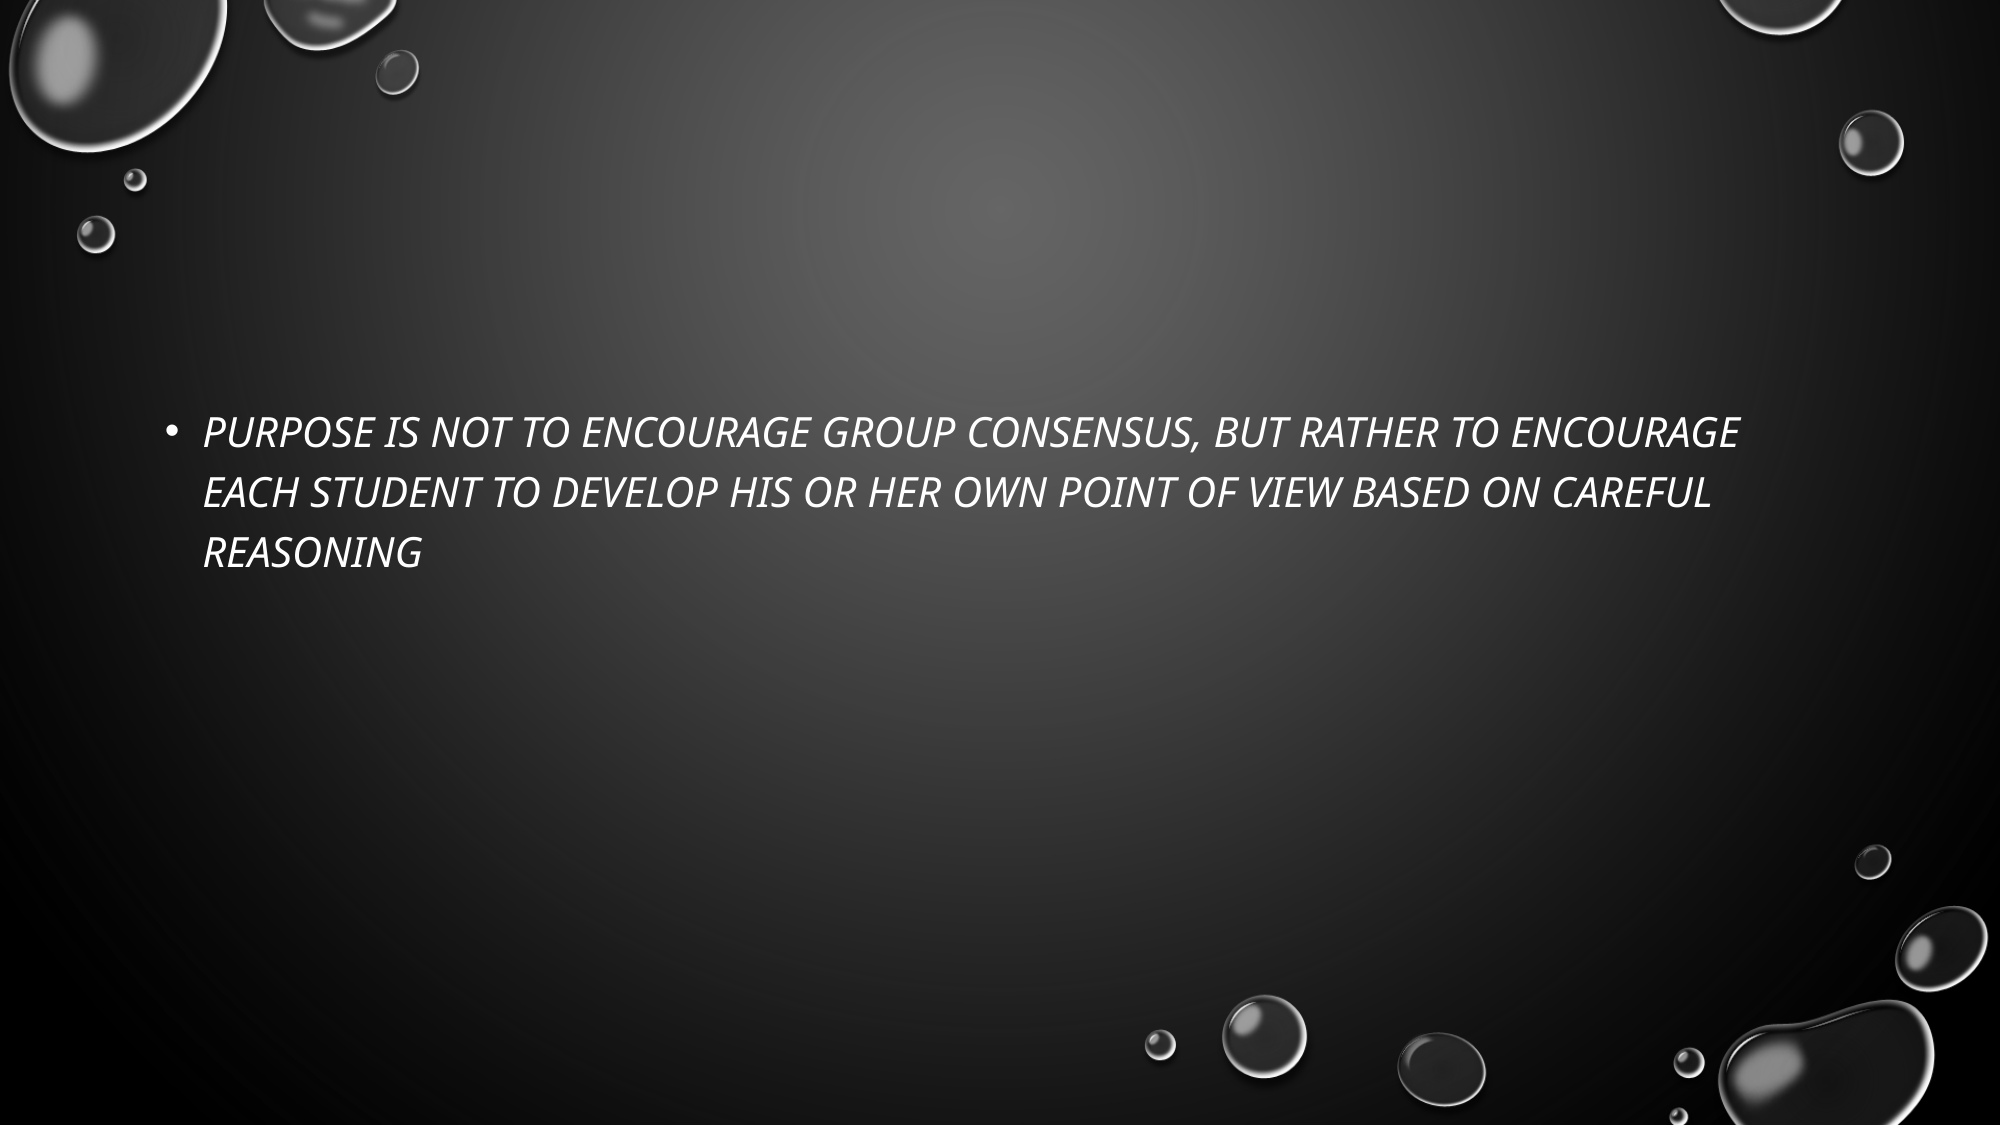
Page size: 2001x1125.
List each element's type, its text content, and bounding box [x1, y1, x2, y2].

list purpose is not to encourage group consensus, but rather to encourage each student to develop his or her own point of view based on careful reasoning [149, 388, 1850, 950]
picture [0, 0, 2000, 1125]
